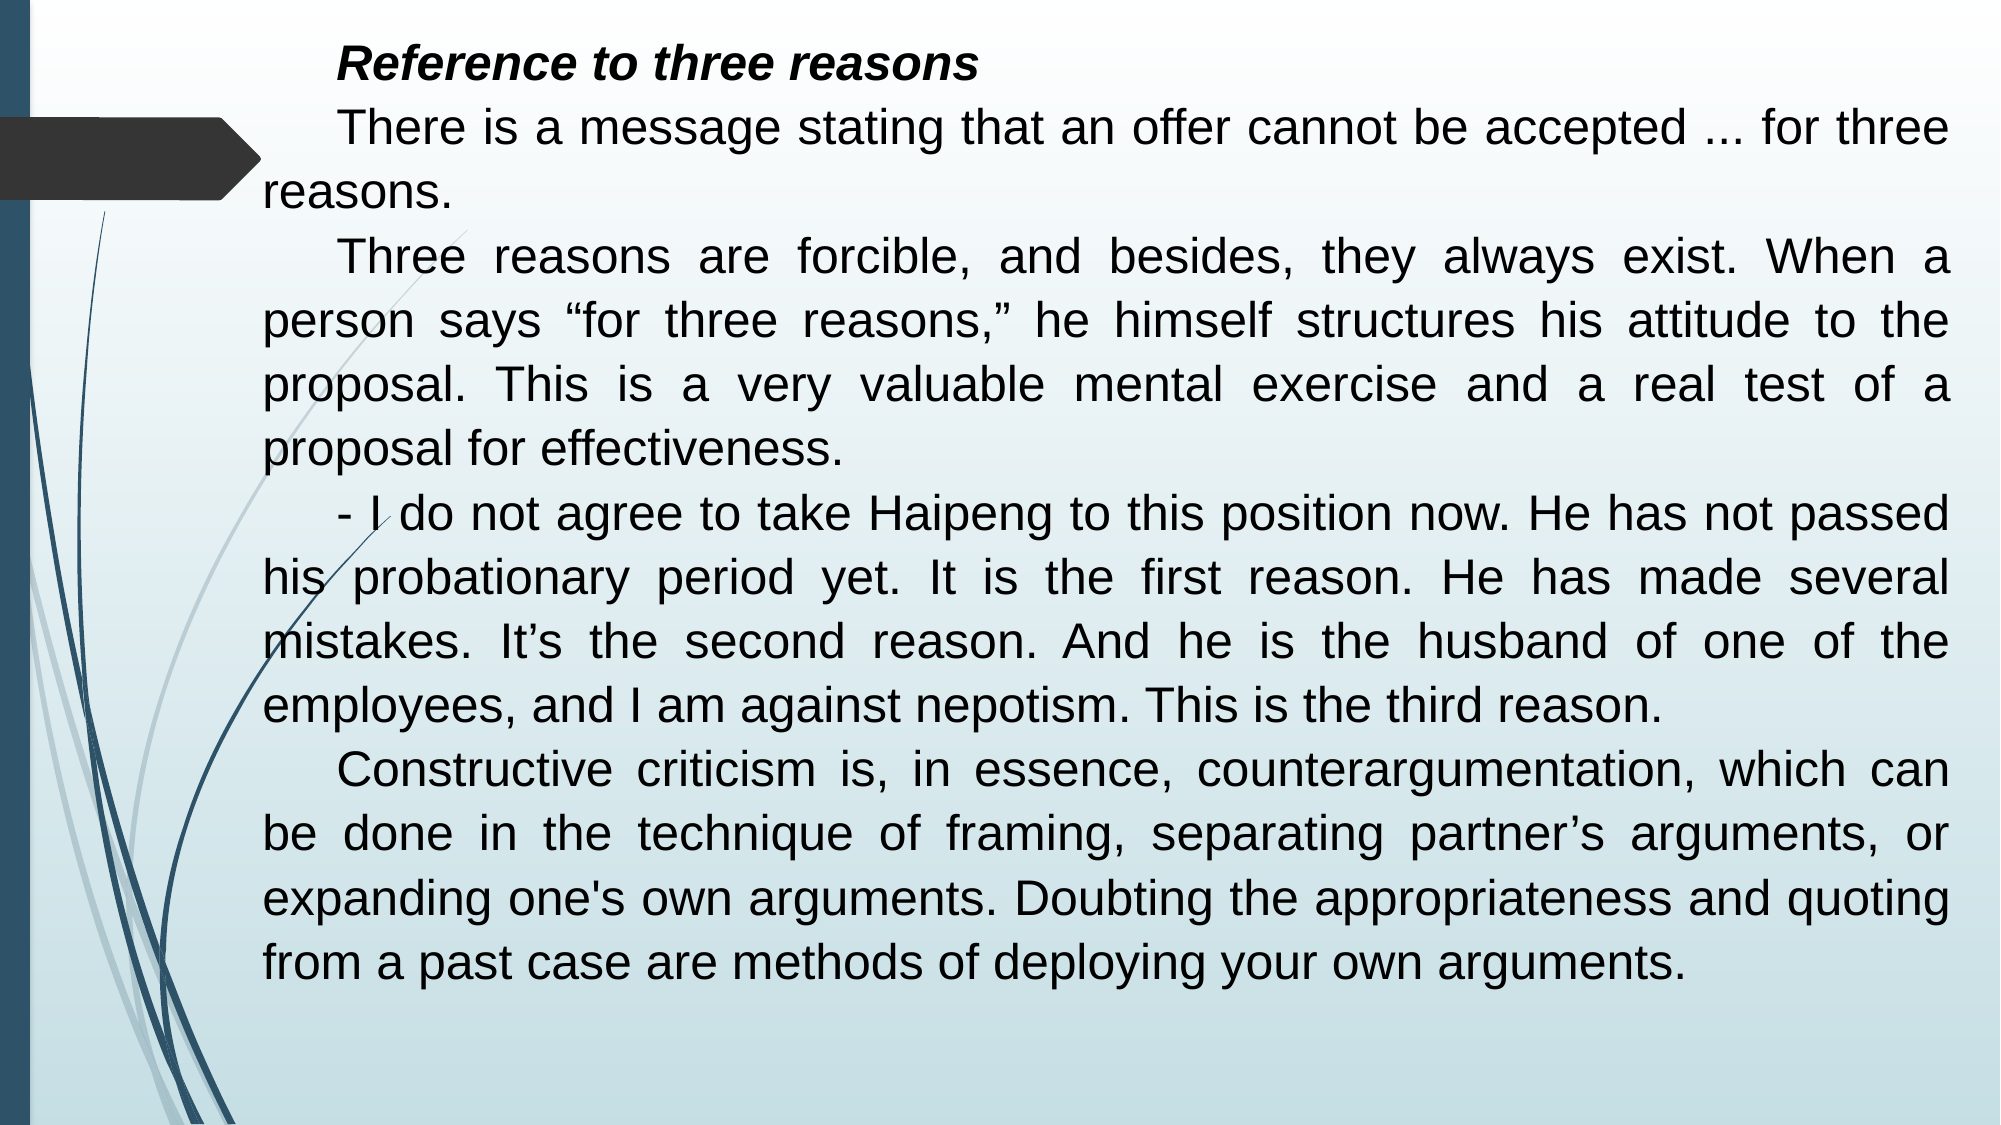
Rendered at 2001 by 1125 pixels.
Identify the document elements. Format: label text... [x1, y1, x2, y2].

text_box Reference to three reasons There is a message stating that an offer cannot be accepted ... for three reasons. Three reasons are forcible, and besides, they always exist. When a person says “for three reasons,” he himself structures his attitude to the proposal. This is a very valuable mental exercise and a real test of a proposal for effectiveness. - I do not agree to take Haipeng to this position now. He has not passed his probationary period yet. It is the first reason. He has made several mistakes. It’s the second reason. And he is the husband of one of the employees, and I am against nepotism. This is the third reason. Constructive criticism is, in essence, counterargumentation, which can be done in the technique of framing, separating partner’s arguments, or expanding one's own arguments. Doubting the appropriateness and quoting from a past case are methods of deploying your own arguments. [247, 18, 1966, 997]
